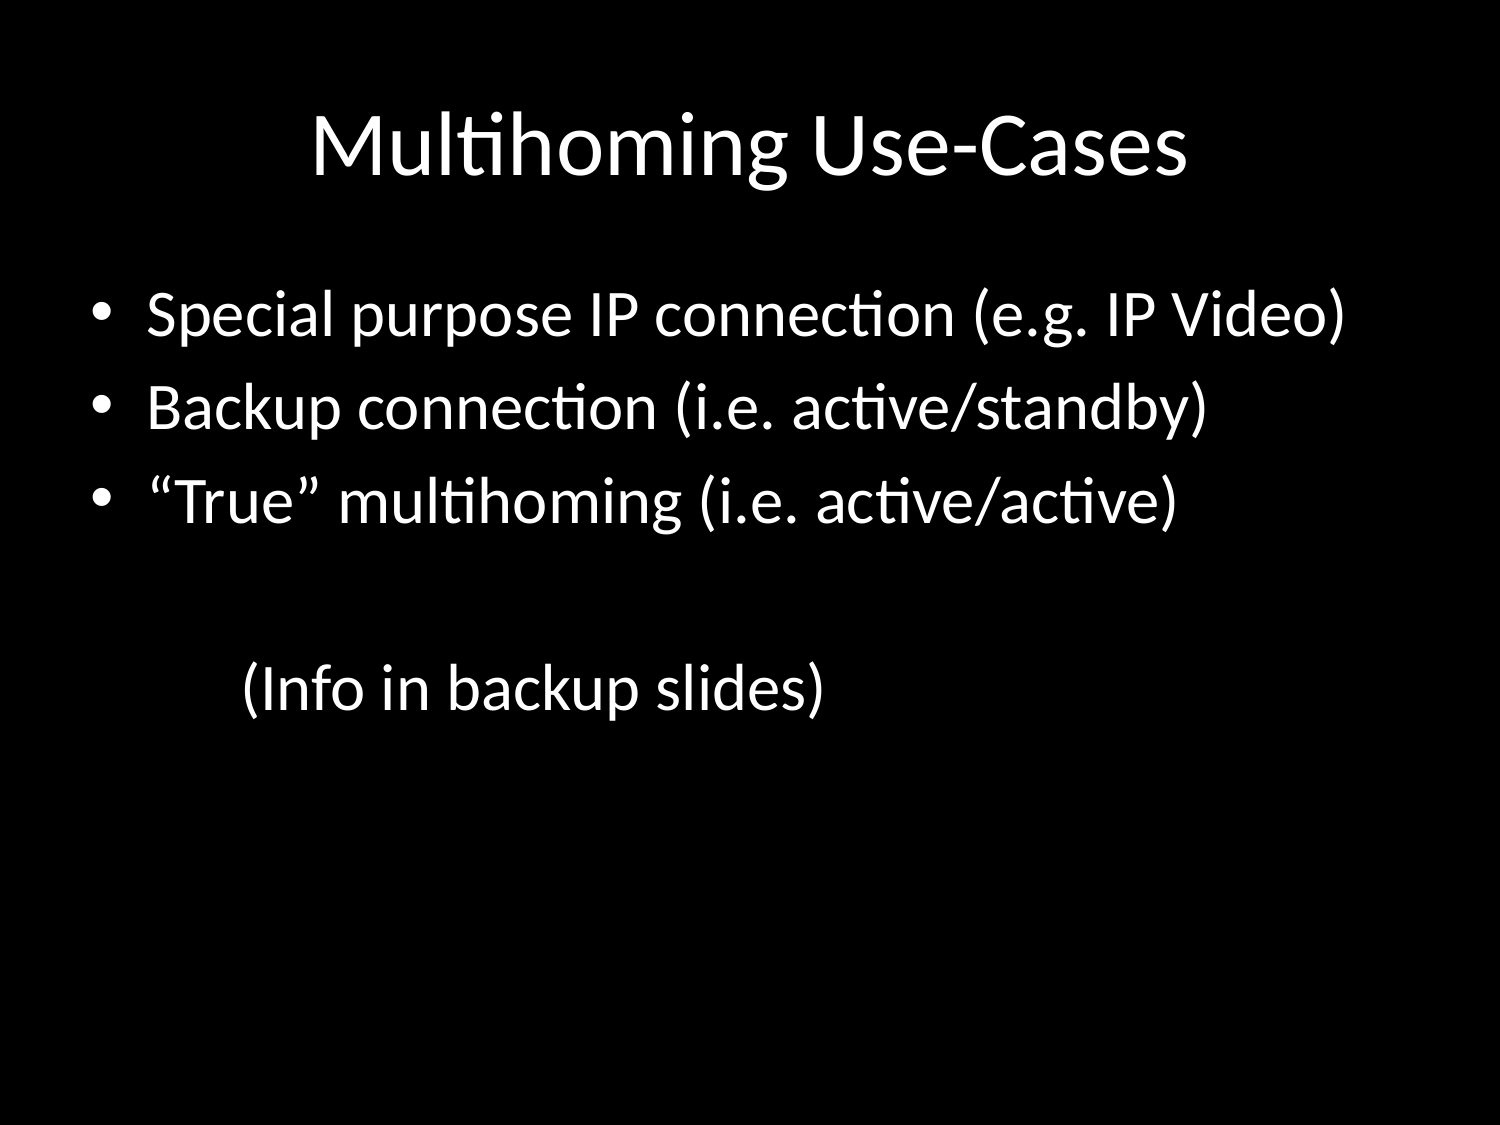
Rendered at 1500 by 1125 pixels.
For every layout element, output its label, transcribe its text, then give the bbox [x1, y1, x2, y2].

title Multihoming Use-Cases [75, 45, 1425, 233]
list Special purpose IP connection (e.g. IP Video) Backup connection (i.e. active/standby) “True” multihoming (i.e. active/active) (Info in backup slides) [75, 262, 1425, 1005]
